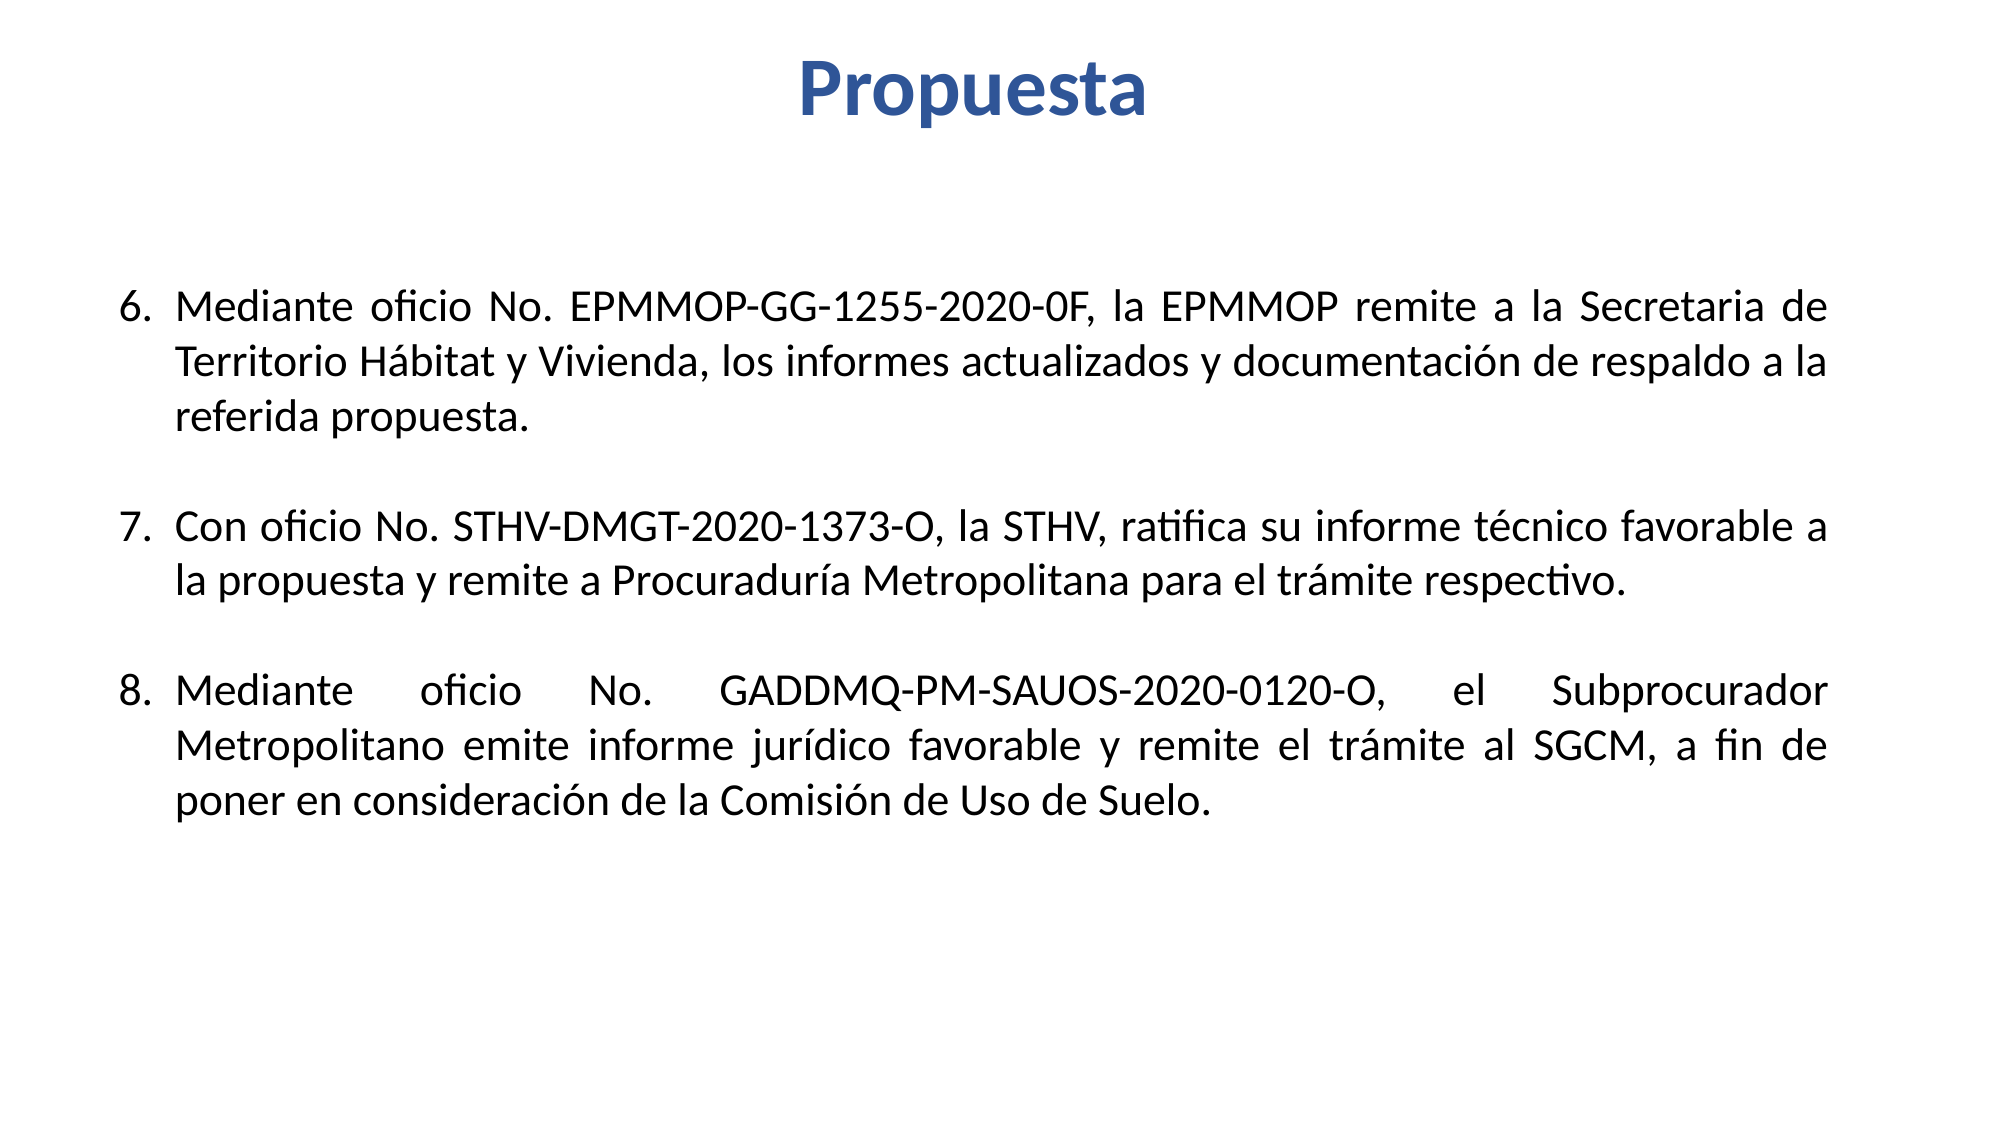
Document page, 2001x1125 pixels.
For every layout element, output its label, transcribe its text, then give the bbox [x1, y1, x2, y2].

text_box Mediante oficio No. EPMMOP-GG-1255-2020-0F, la EPMMOP remite a la Secretaria de Territorio Hábitat y Vivienda, los informes actualizados y documentación de respaldo a la referida propuesta. Con oficio No. STHV-DMGT-2020-1373-O, la STHV, ratifica su informe técnico favorable a la propuesta y remite a Procuraduría Metropolitana para el trámite respectivo. Mediante oficio No. GADDMQ-PM-SAUOS-2020-0120-O, el Subprocurador Metropolitano emite informe jurídico favorable y remite el trámite al SGCM, a fin de poner en consideración de la Comisión de Uso de Suelo. [103, 267, 1845, 833]
text_box Propuesta [784, 24, 1165, 140]
